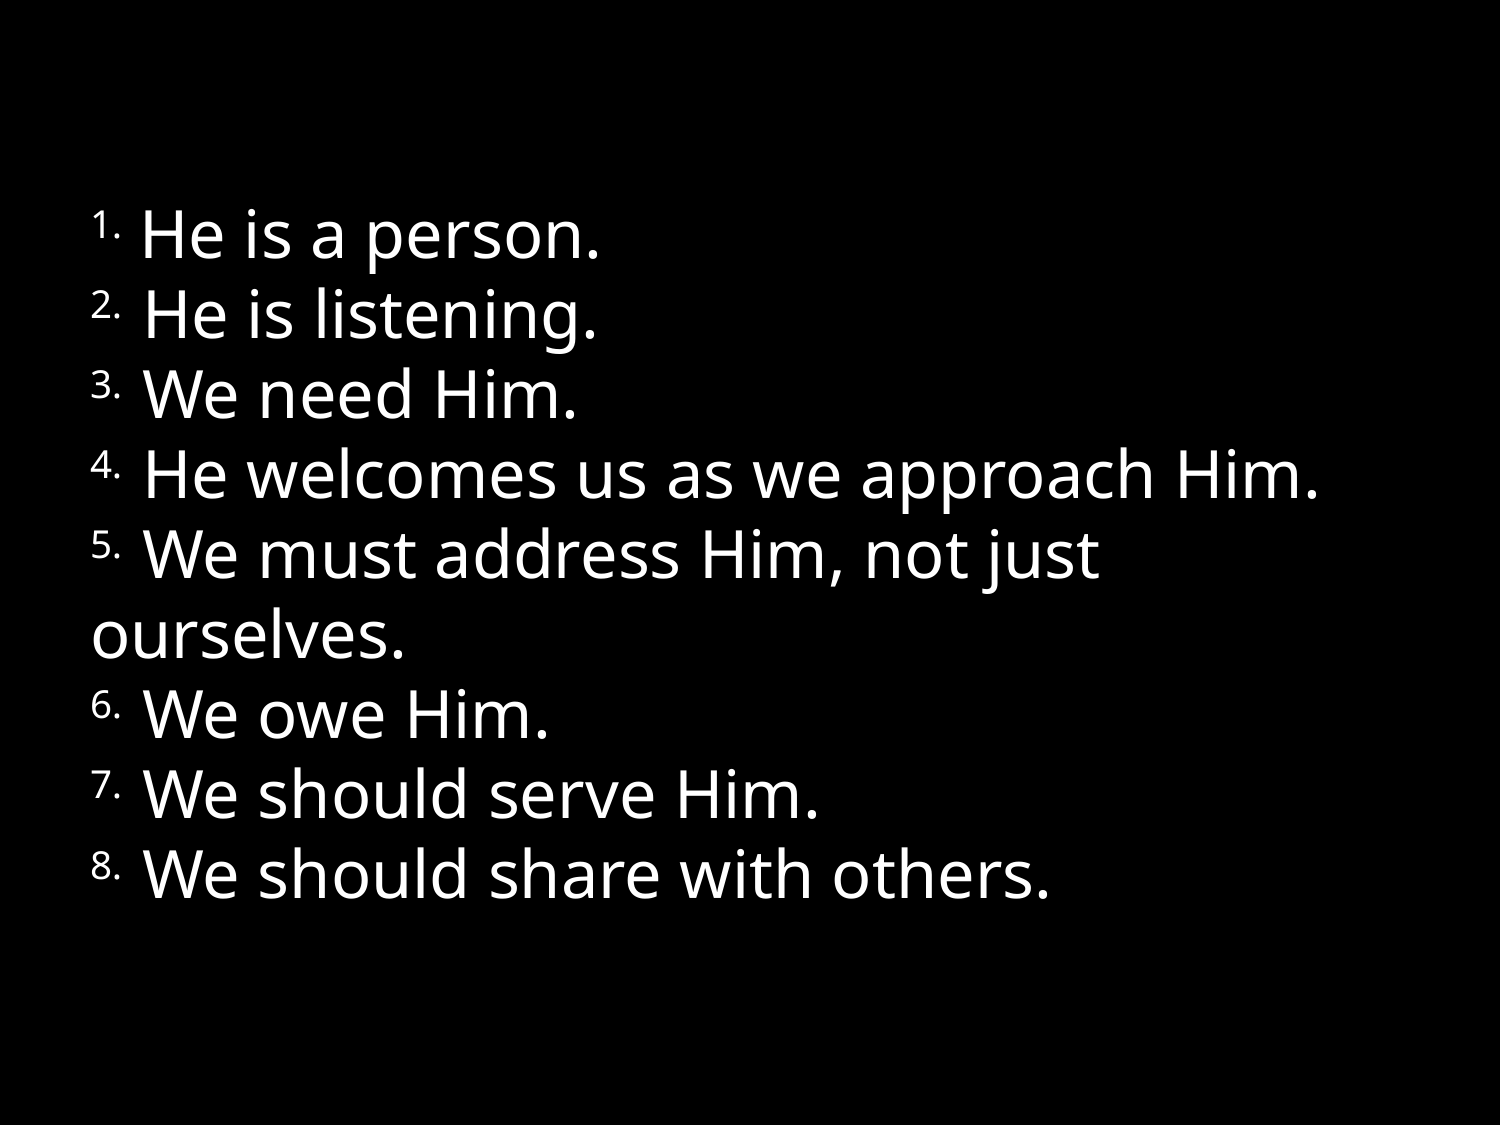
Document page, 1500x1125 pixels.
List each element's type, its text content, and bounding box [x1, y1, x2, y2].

title 1. He is a person. 2. He is listening. 3. We need Him. 4. He welcomes us as we approach Him. 5. We must address Him, not just ourselves. 6. We owe Him. 7. We should serve Him. 8. We should share with others. [75, 45, 1425, 1059]
